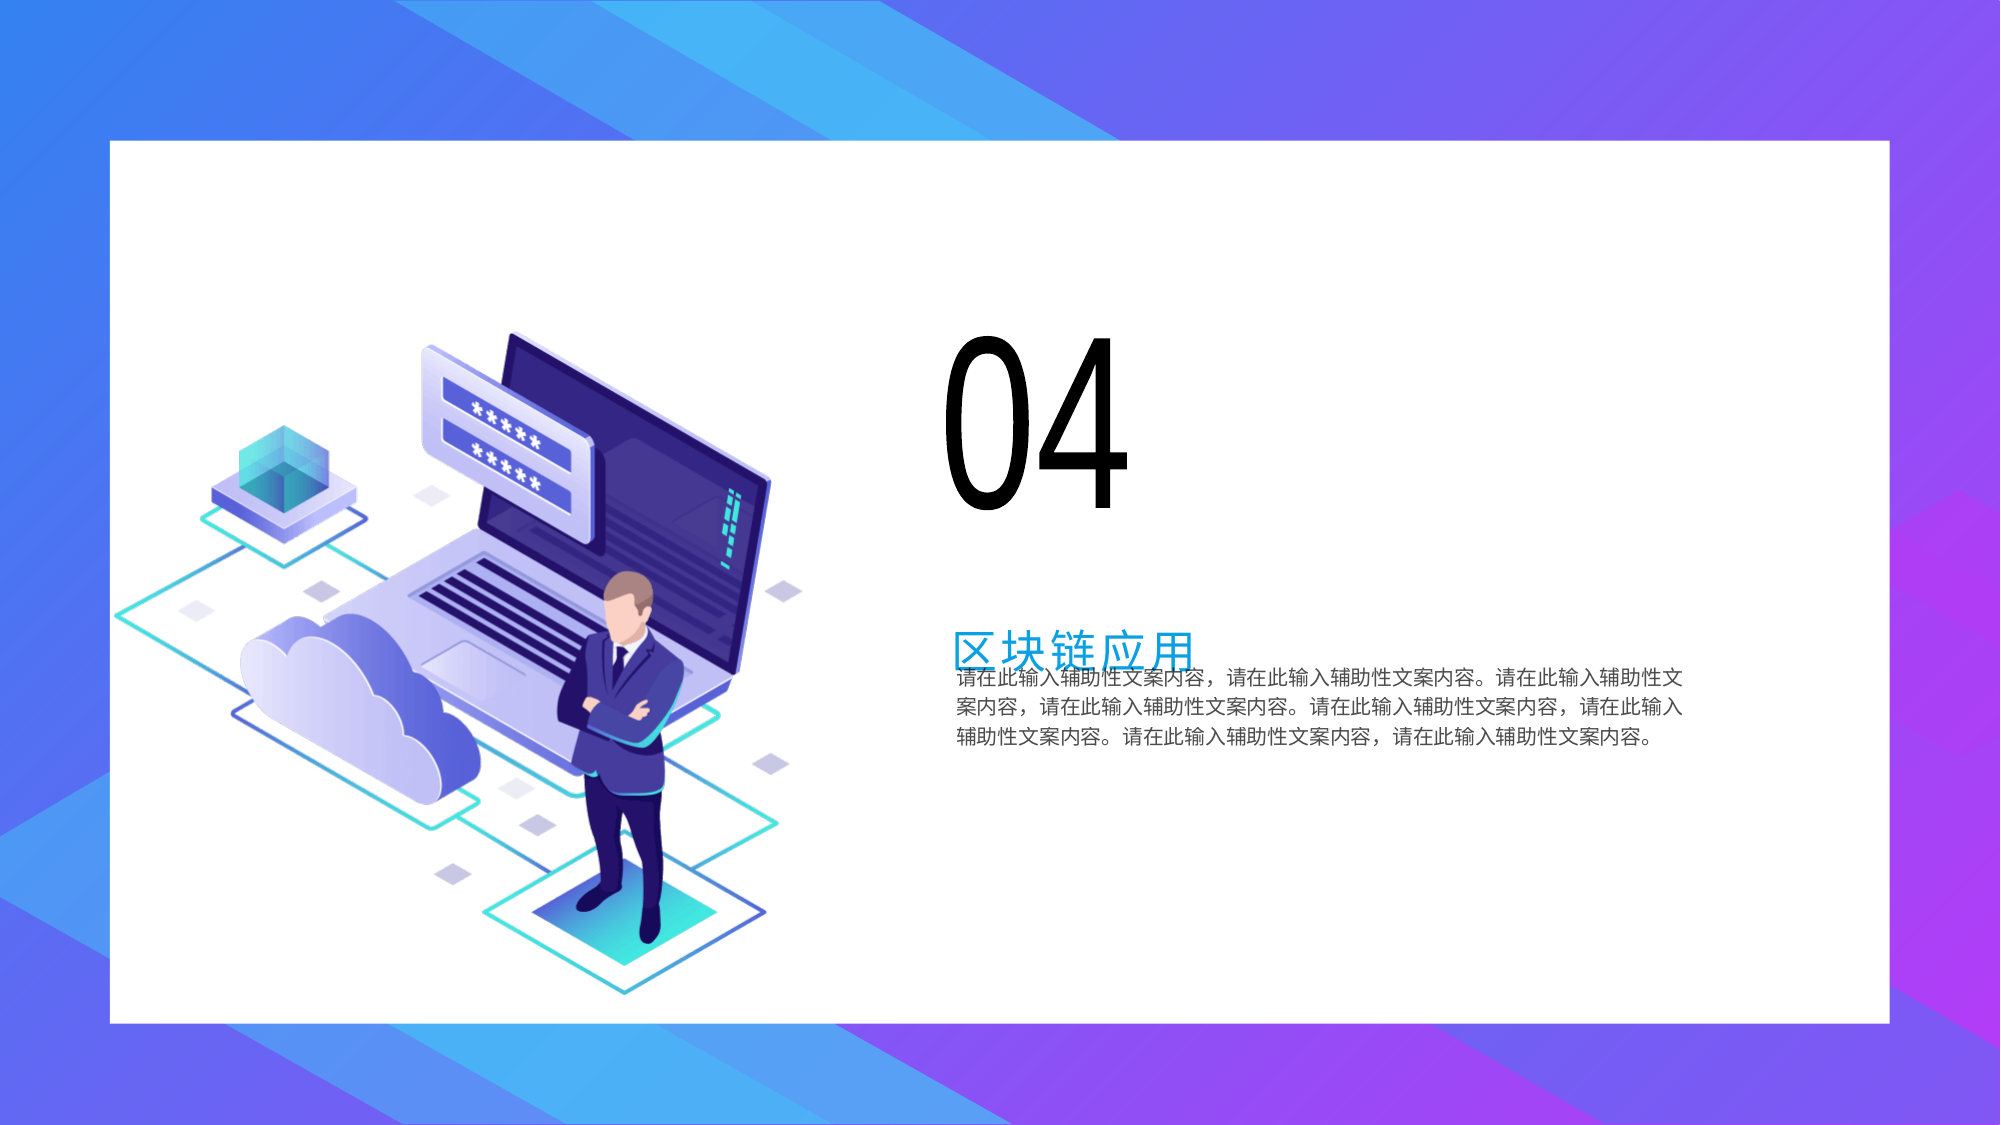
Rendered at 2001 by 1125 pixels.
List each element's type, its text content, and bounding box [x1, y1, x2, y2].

title 区块链应用 [950, 607, 1840, 755]
text_box 请在此输入辅助性文案内容，请在此输入辅助性文案内容。请在此输入辅助性文案内容，请在此输入辅助性文案内容。请在此输入辅助性文案内容，请在此输入辅助性文案内容。请在此输入辅助性文案内容，请在此输入辅助性文案内容。 [941, 651, 1705, 757]
picture [114, 331, 889, 995]
